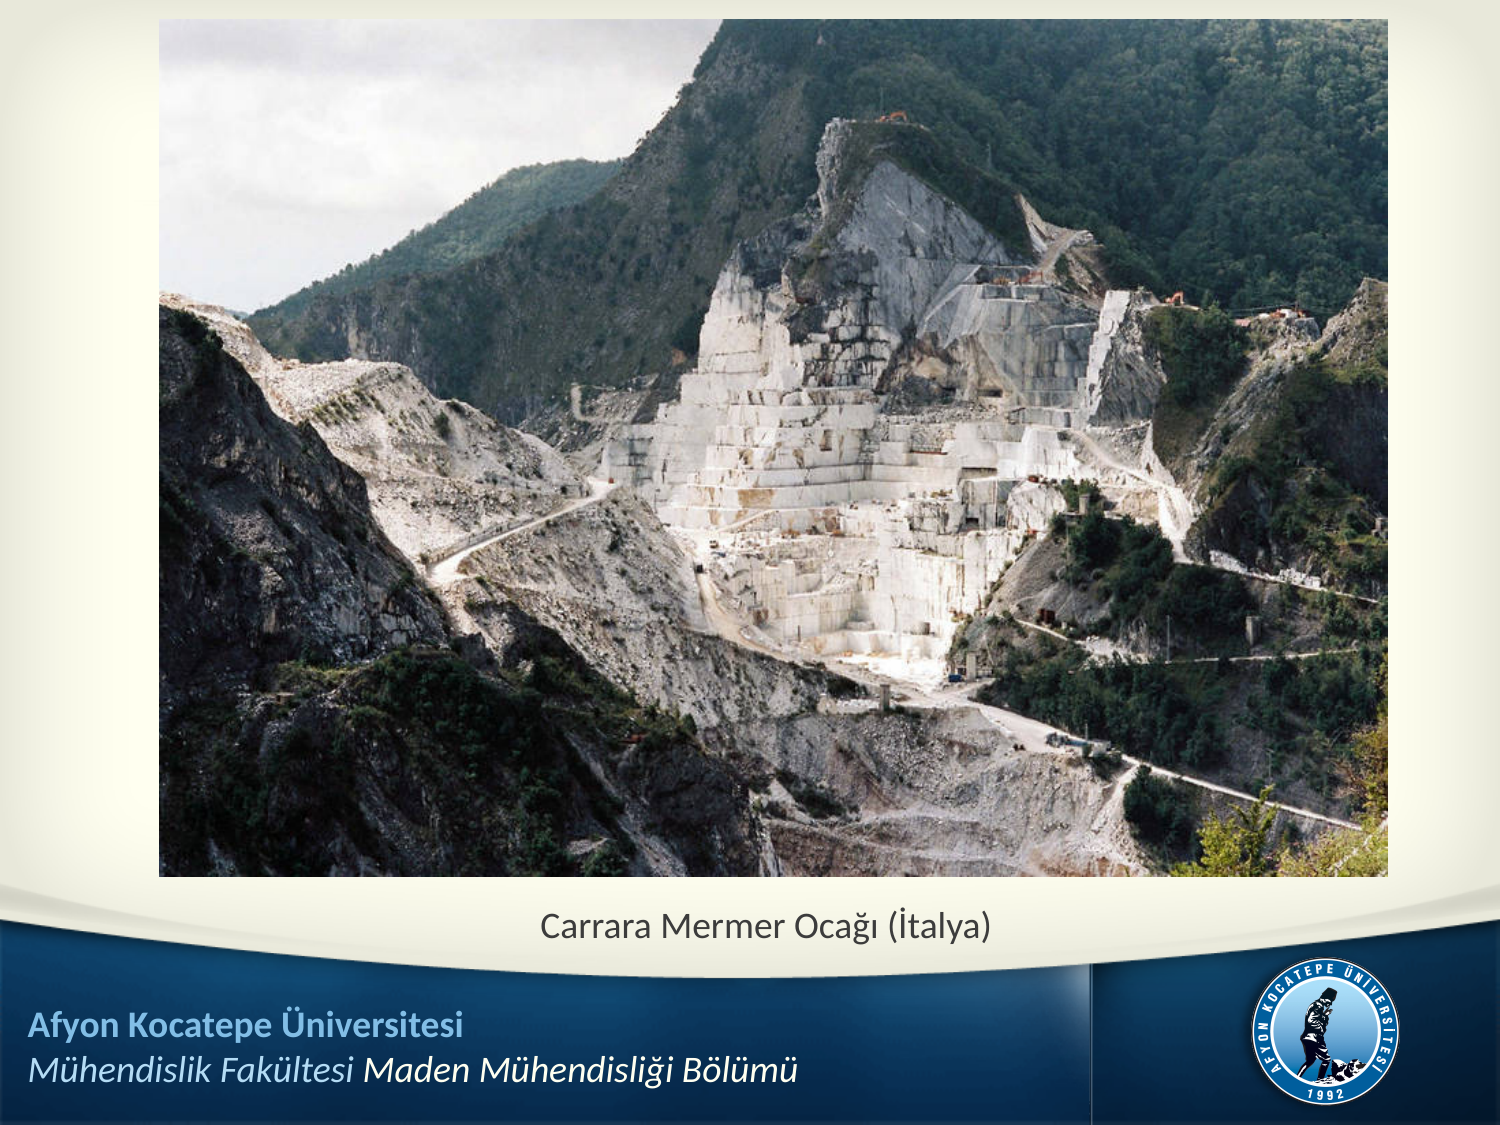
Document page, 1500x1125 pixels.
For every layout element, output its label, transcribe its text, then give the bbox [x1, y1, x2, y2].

picture [0, 0, 1500, 1125]
text_box Carrara Mermer Ocağı (İtalya) [525, 893, 1022, 953]
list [159, 18, 1389, 878]
